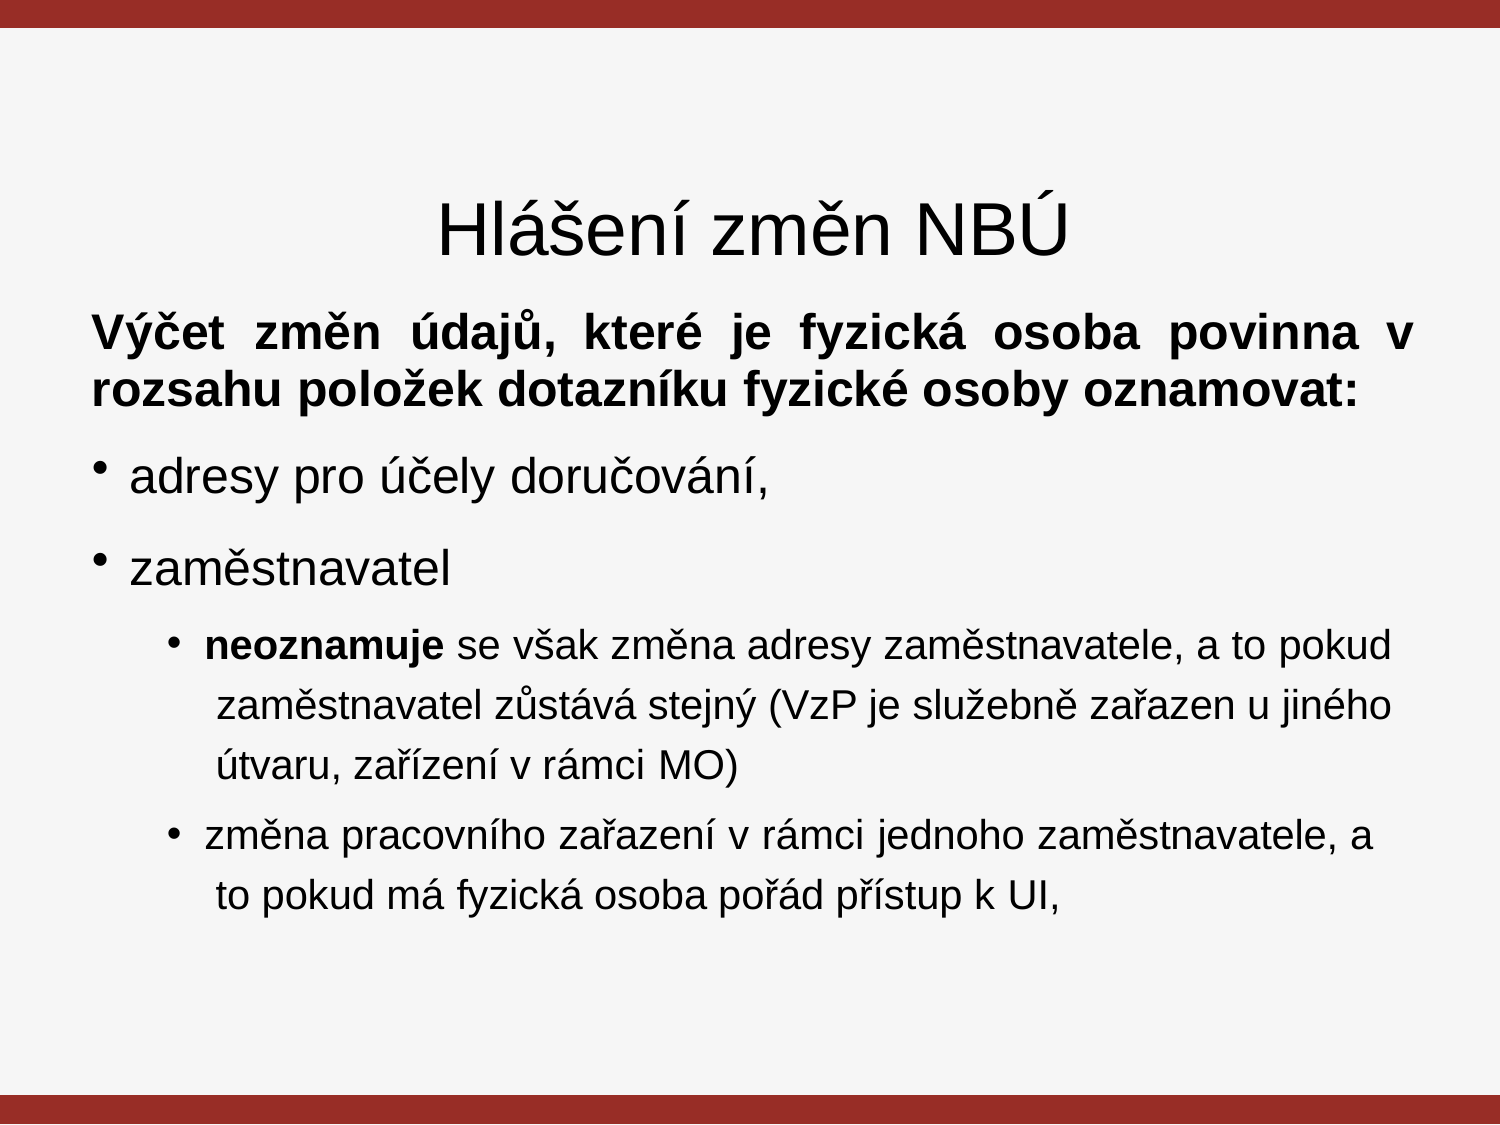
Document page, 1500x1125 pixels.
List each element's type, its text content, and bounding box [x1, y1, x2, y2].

title Hlášení změn NBÚ [398, 129, 1102, 300]
text_box Výčet změn údajů, které je fyzická osoba povinna v rozsahu položek dotazníku fyzické osoby oznamovat: adresy pro účely doručování, zaměstnavatel neoznamuje se však změna adresy zaměstnavatele, a to pokud zaměstnavatel zůstává stejný (VzP je služebně zařazen u jiného útvaru, zařízení v rámci MO) změna pracovního zařazení v rámci jednoho zaměstnavatele, a to pokud má fyzická osoba pořád přístup k UI, [89, 300, 1415, 918]
